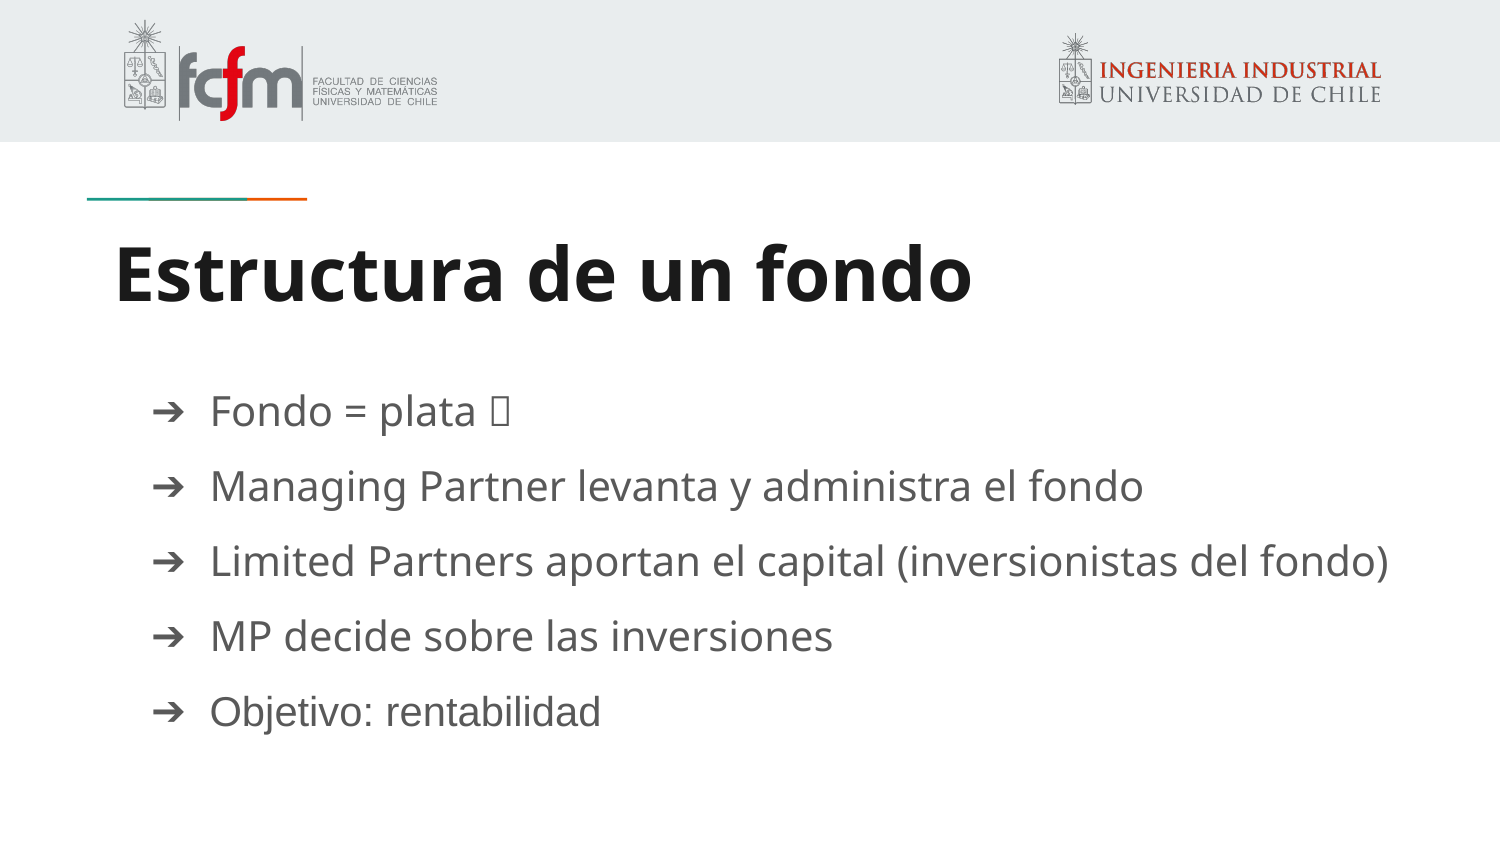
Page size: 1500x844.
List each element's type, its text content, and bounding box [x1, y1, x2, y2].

list Fondo = plata 🤑 Managing Partner levanta y administra el fondo Limited Partners aportan el capital (inversionistas del fondo) MP decide sobre las inversiones Objetivo: rentabilidad [119, 344, 1441, 778]
picture [1059, 33, 1382, 105]
picture [119, 14, 442, 123]
title Estructura de un fondo [98, 211, 1083, 313]
